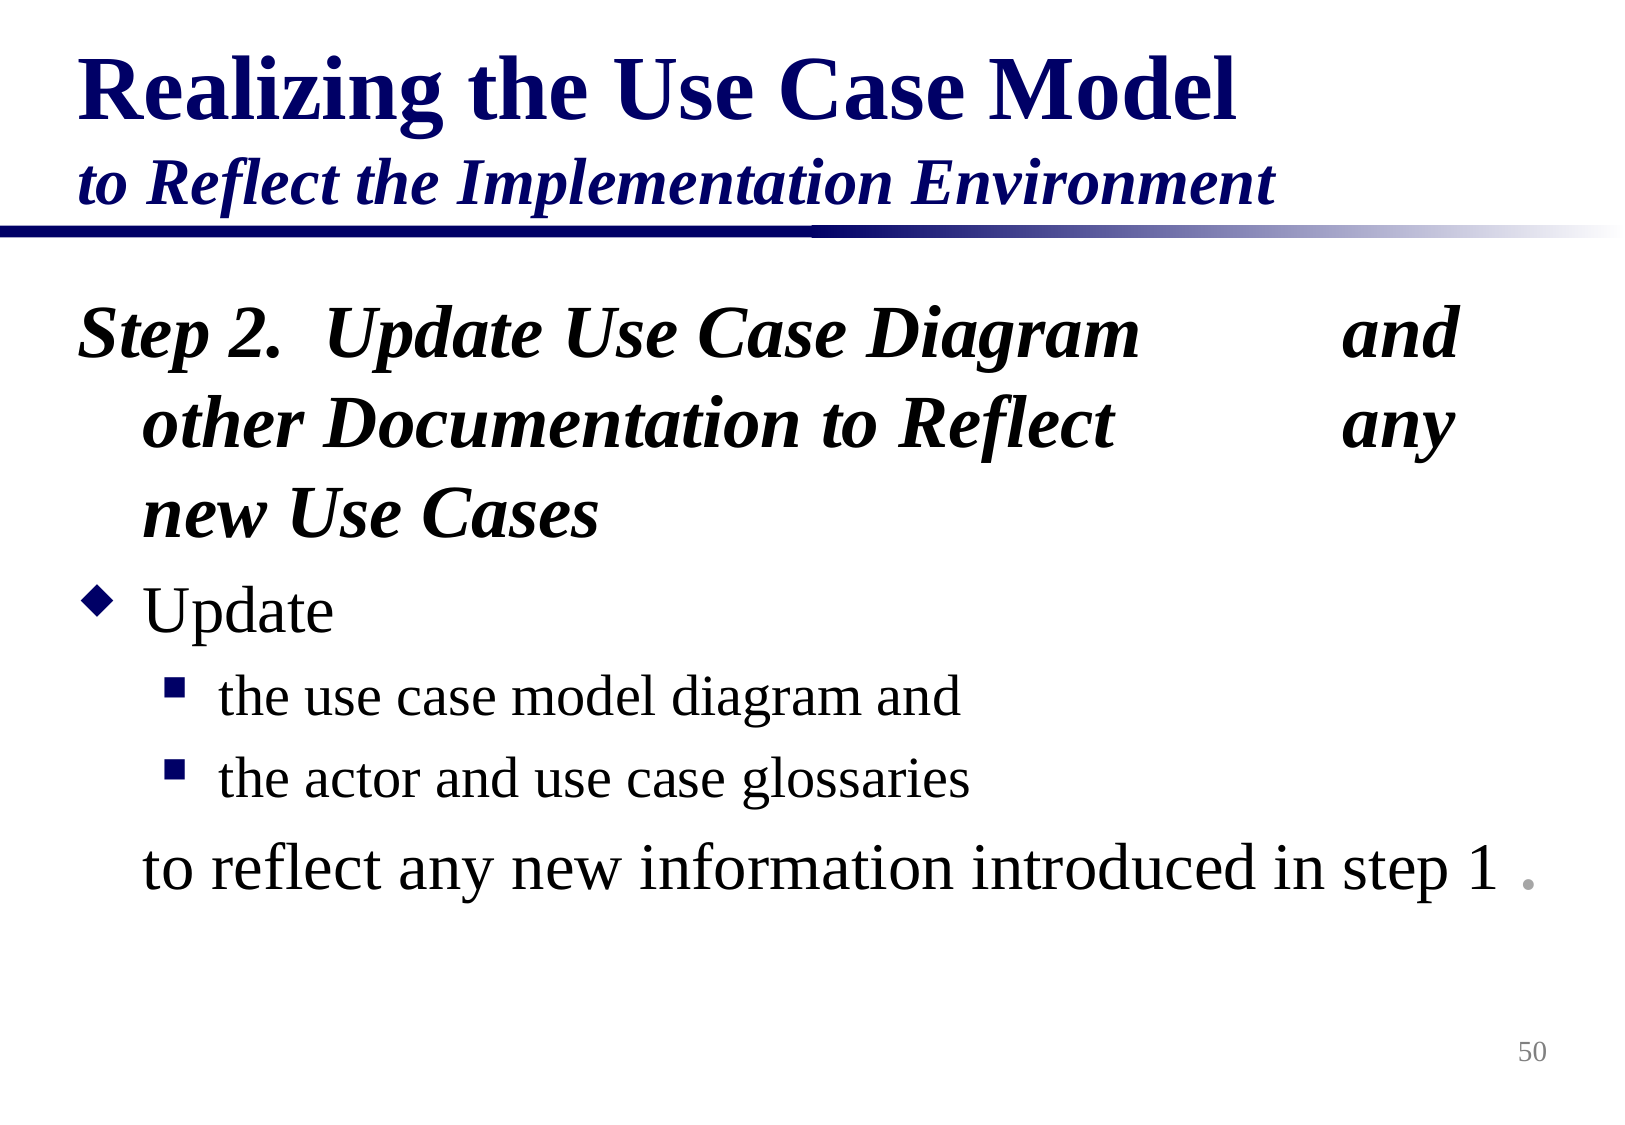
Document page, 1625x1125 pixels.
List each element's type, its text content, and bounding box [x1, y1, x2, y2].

title Realizing the Use Case Model to Reflect the Implementation Environment [62, 49, 1563, 226]
list Step 2. Update Use Case Diagram and other Documentation to Reflect any new Use Cases Update the use case model diagram and the actor and use case glossaries to reflect any new information introduced in step 1 . [62, 274, 1563, 1088]
